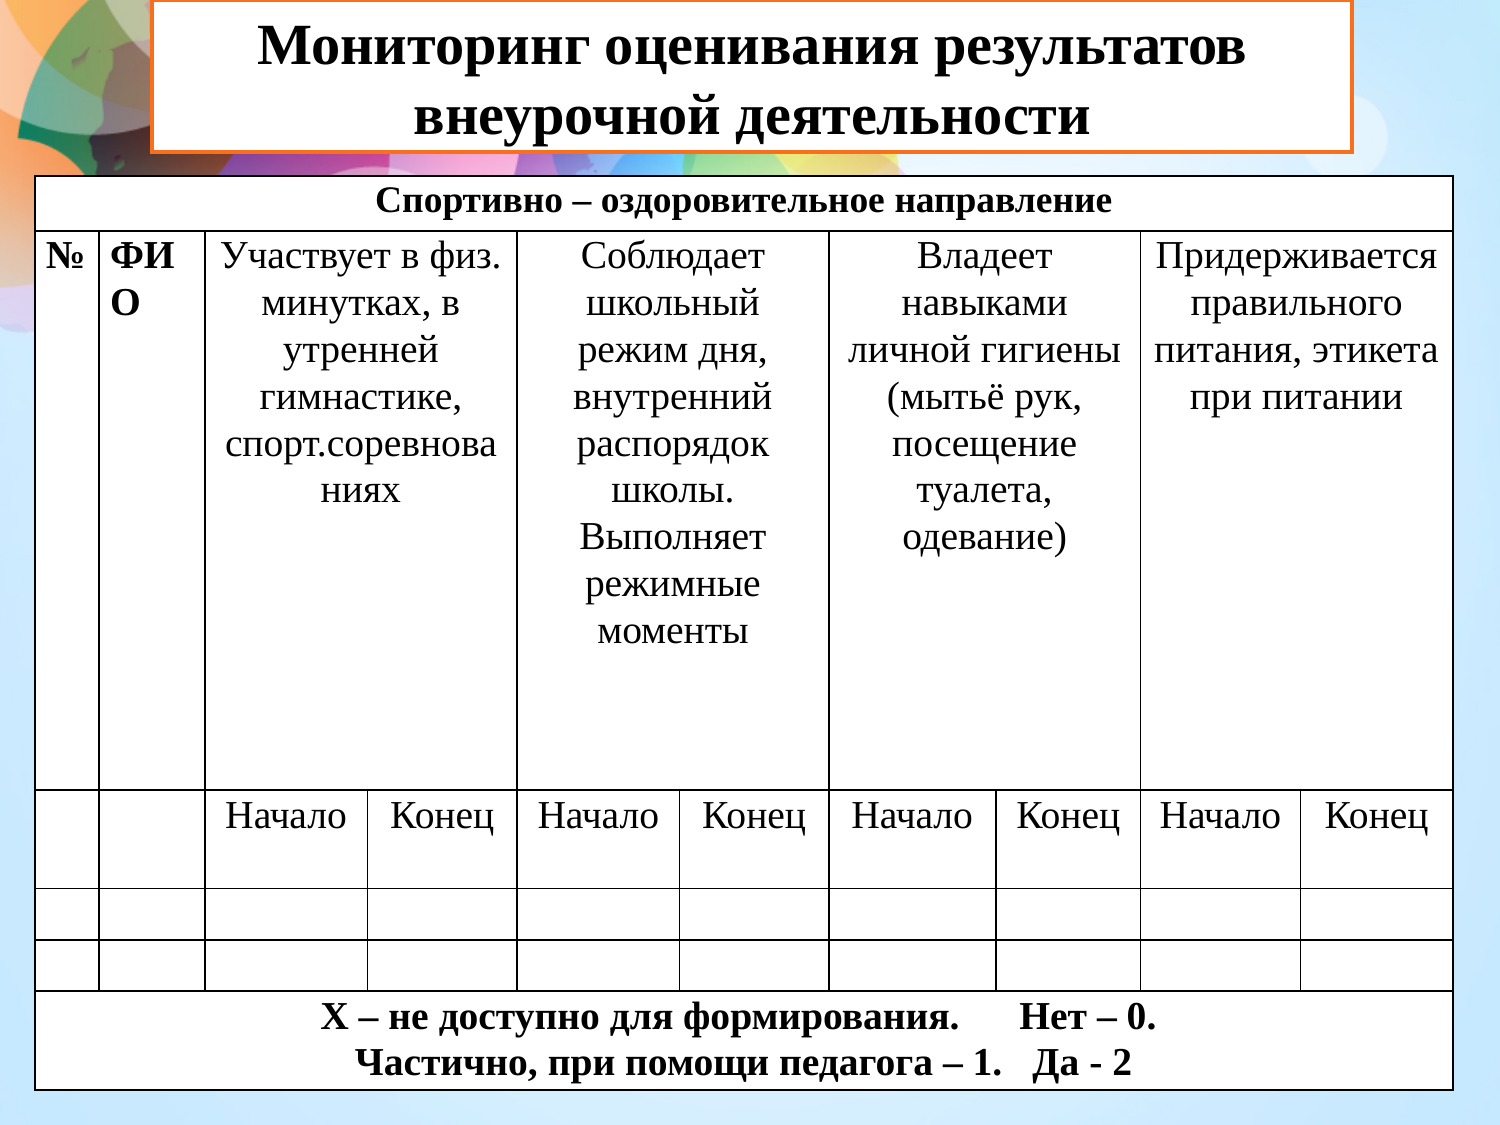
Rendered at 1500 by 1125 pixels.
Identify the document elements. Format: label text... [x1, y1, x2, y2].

picture [0, 0, 1500, 1125]
table_cell [368, 889, 516, 939]
table_cell [1301, 941, 1452, 990]
table_cell Начало [830, 791, 995, 888]
table_header Спортивно – оздоровительное направление [36, 177, 1452, 230]
table_cell Конец [997, 791, 1140, 888]
table_cell Конец [368, 791, 516, 888]
table_cell [100, 941, 204, 990]
table_cell Конец [1301, 791, 1452, 888]
table_cell Начало [206, 791, 367, 888]
table_cell [680, 889, 828, 939]
table_cell Участвует в физ. минутках, в утренней гимнастике, спорт.соревнованиях [206, 232, 516, 789]
table_cell Начало [518, 791, 679, 888]
table_cell Придерживается правильного питания, этикета при питании [1141, 232, 1452, 789]
table_cell [36, 941, 98, 990]
table_cell [997, 941, 1140, 990]
table_cell [1141, 889, 1300, 939]
table_cell Начало [1141, 791, 1300, 888]
table_cell [206, 889, 367, 939]
table_cell [36, 889, 98, 939]
table_cell Соблюдает школьный режим дня, внутренний распорядок школы. Выполняет режимные моменты [518, 232, 828, 789]
table_cell ФИО [100, 232, 204, 789]
table_cell [680, 941, 828, 990]
table_cell [997, 889, 1140, 939]
table_cell [518, 941, 679, 990]
title Мониторинг оценивания результатов внеурочной деятельности [150, 0, 1354, 154]
table_cell Владеет навыками личной гигиены (мытьё рук, посещение туалета, одевание) [830, 232, 1140, 789]
table_cell Х – не доступно для формирования. Нет – 0. Частично, при помощи педагога – 1. Да - 2 [36, 992, 1452, 1089]
table_cell [36, 791, 98, 888]
table_cell [518, 889, 679, 939]
table_cell [1141, 941, 1300, 990]
table_cell [830, 889, 995, 939]
table_cell [100, 889, 204, 939]
table_cell [830, 941, 995, 990]
table_cell [368, 941, 516, 990]
table_cell [1301, 889, 1452, 939]
table_cell [206, 941, 367, 990]
table_cell Конец [680, 791, 828, 888]
table_cell № [36, 232, 98, 789]
table_cell [100, 791, 204, 888]
